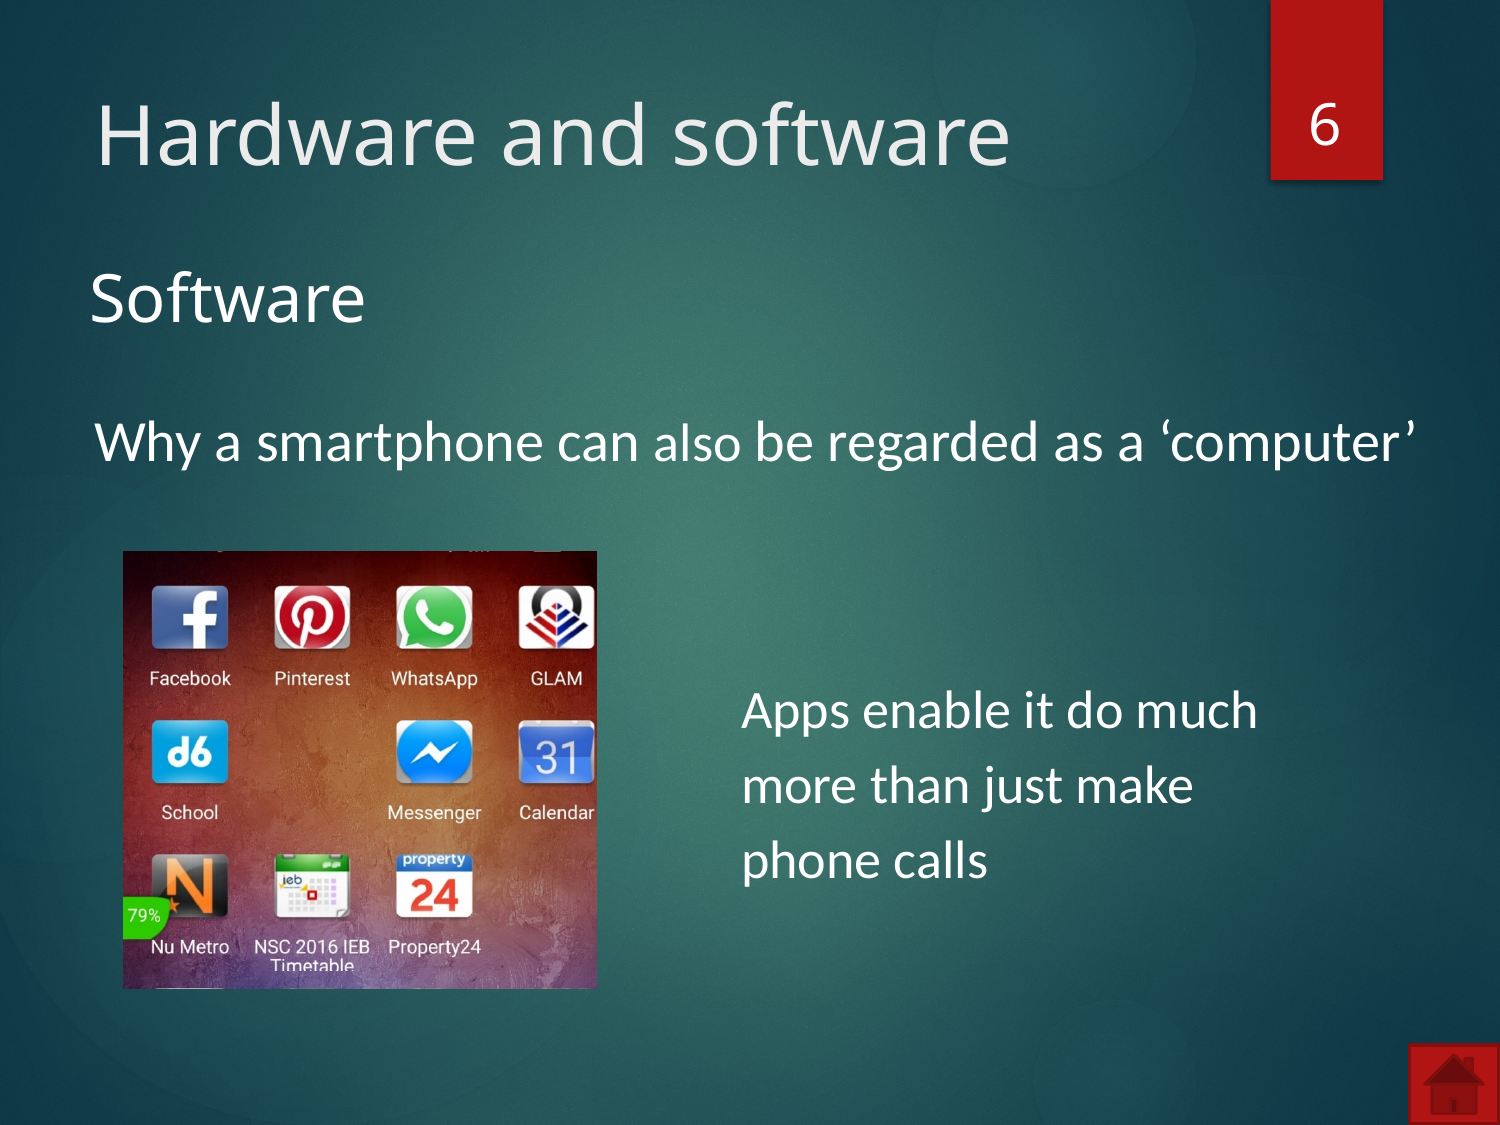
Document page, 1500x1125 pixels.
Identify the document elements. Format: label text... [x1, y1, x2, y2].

text_box Apps enable it do much more than just make phone calls [726, 657, 1306, 897]
text_box [1408, 1043, 1500, 1125]
text_box Software [0, 248, 457, 344]
picture [123, 551, 597, 989]
slide_number 6 [1273, 48, 1378, 175]
text_box Why a smartphone can also be regarded as a ‘computer’ [79, 384, 1459, 480]
title Hardware and software [79, 74, 1237, 304]
